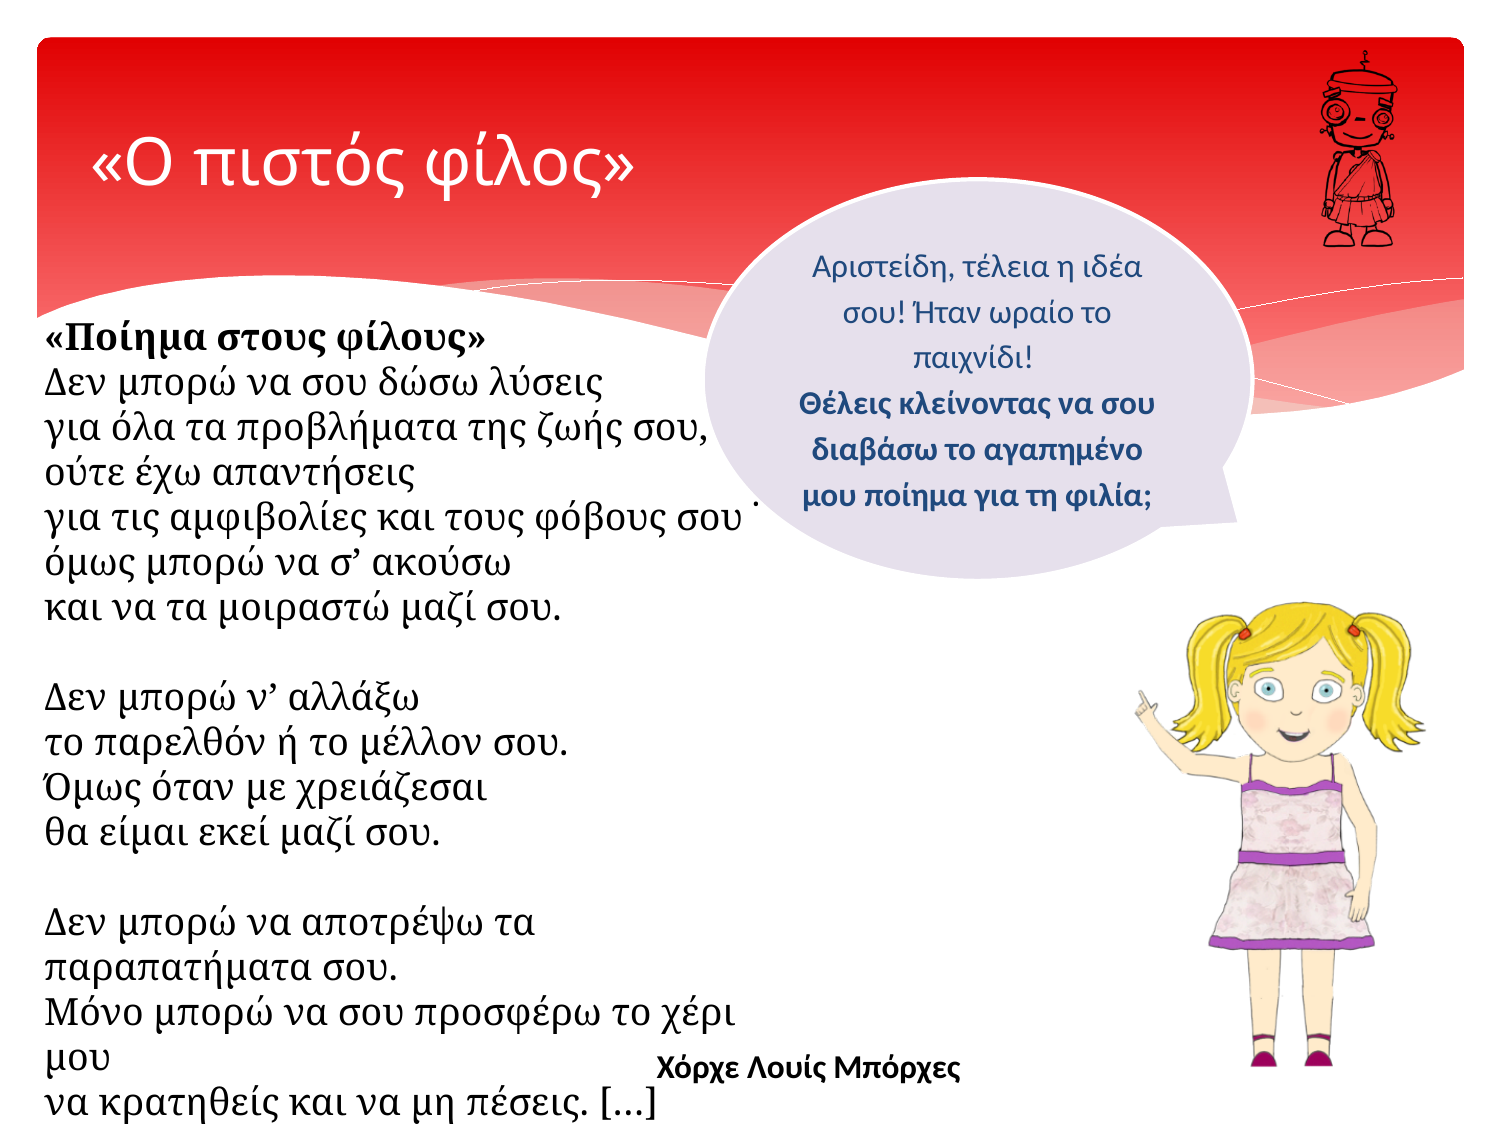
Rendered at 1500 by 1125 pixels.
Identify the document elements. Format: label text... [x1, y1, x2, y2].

picture [1231, 7, 1483, 283]
text_box Χόρχε Λουίς Μπόρχες [641, 1037, 976, 1093]
text_box Αριστείδη, τέλεια η ιδέα σου! Ήταν ωραίο το παιχνίδι! Θέλεις κλείνοντας να σου διαβάσω το αγαπημένο μου ποίημα για τη φιλία; [722, 179, 1253, 581]
text_box «Ποίημα στους φίλους» Δεν μπορώ να σου δώσω λύσεις για όλα τα προβλήματα της ζωής σου, ούτε έχω απαντήσεις για τις αμφιβολίες και τους φόβους σου ˙ όμως μπορώ να σ’ ακούσω και να τα μοιραστώ μαζί σου. Δεν μπορώ ν’ αλλάξω το παρελθόν ή το μέλλον σου. Όμως όταν με χρειάζεσαι θα είμαι εκεί μαζί σου. Δεν μπορώ να αποτρέψω τα παραπατήματα σου. Μόνο μπορώ να σου προσφέρω το χέρι μου να κρατηθείς και να μη πέσεις. […] [29, 305, 780, 1125]
title «Ο πιστός φίλος» [75, 55, 1225, 261]
picture [1127, 601, 1427, 1068]
